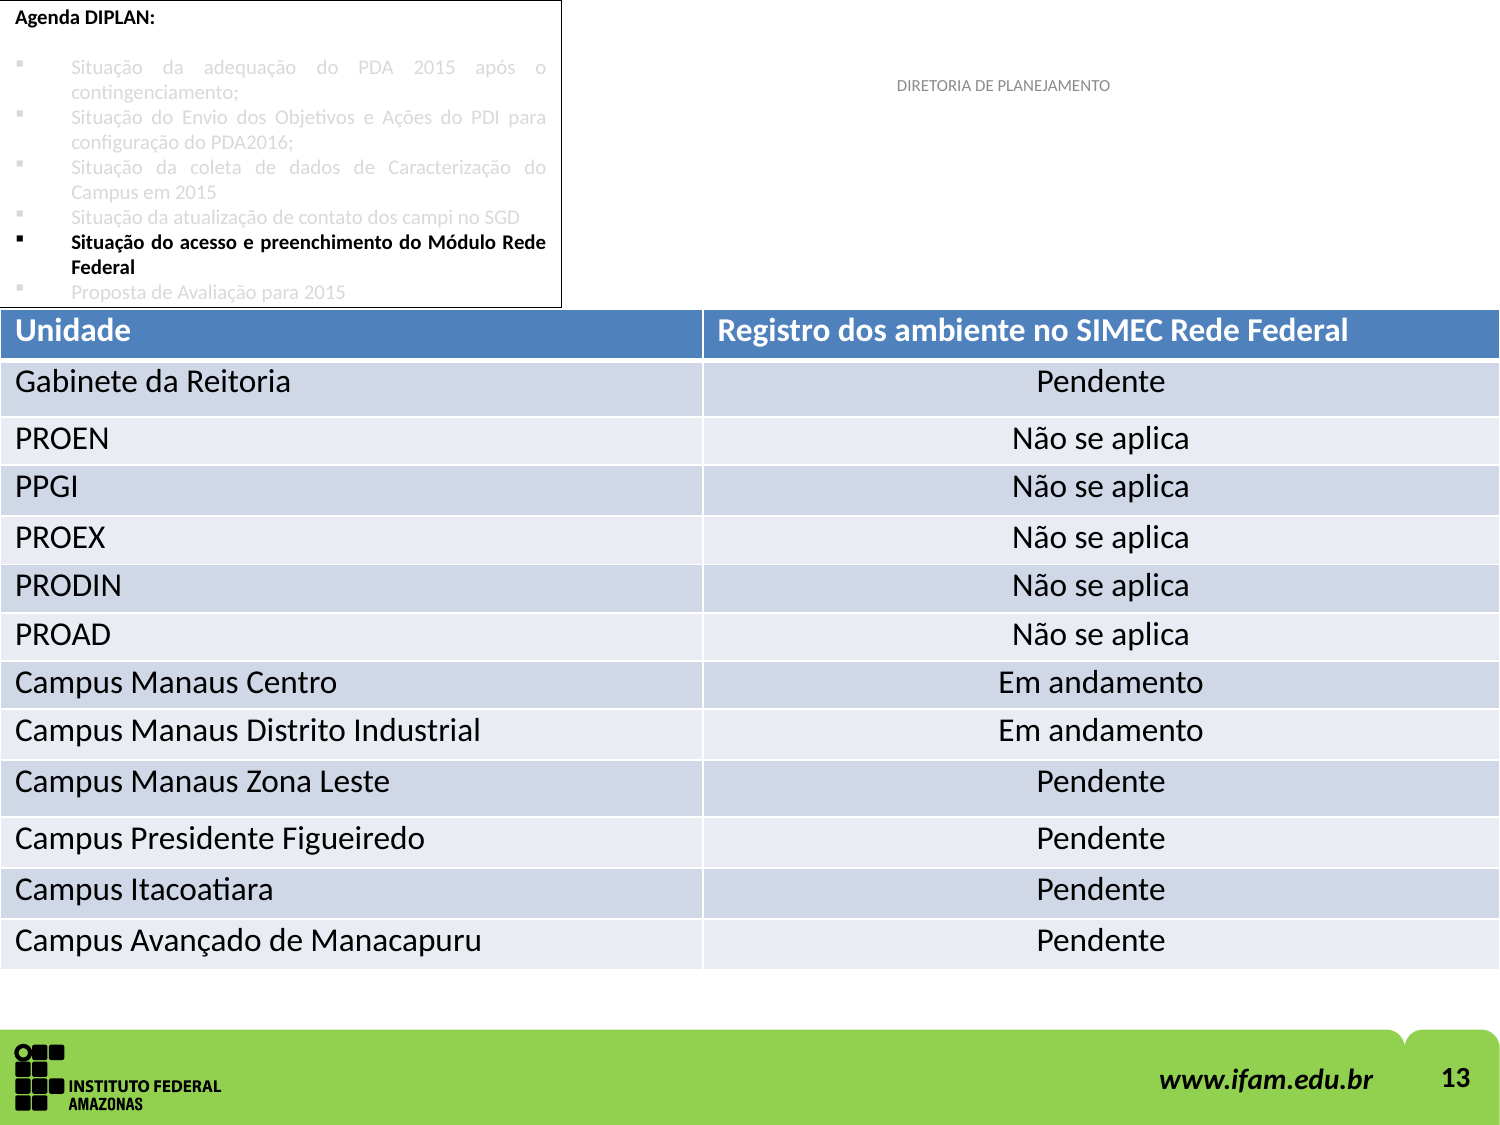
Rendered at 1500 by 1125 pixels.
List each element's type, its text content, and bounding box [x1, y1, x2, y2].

table_cell PROEX [1, 517, 702, 564]
table_cell PPGI [1, 466, 702, 515]
table_cell Pendente [704, 869, 1499, 918]
table_header Registro dos ambiente no SIMEC Rede Federal [704, 310, 1499, 358]
table_cell Não se aplica [704, 418, 1499, 464]
table_cell Não se aplica [704, 614, 1499, 660]
table_cell PROEN [1, 418, 702, 464]
text_box Agenda DIPLAN: Situação da adequação do PDA 2015 após o contingenciamento; Situação do Envio dos Objetivos e Ações do PDI para configuração do PDA2016; Situação da coleta de dados de Caracterização do Campus em 2015 Situação da atualização de contato dos campi no SGD Situação do acesso e preenchimento do Módulo Rede Federal Proposta de Avaliação para 2015 [0, 0, 562, 308]
table_cell Pendente [704, 363, 1499, 416]
table_cell Em andamento [704, 662, 1499, 708]
table_cell Não se aplica [704, 466, 1499, 515]
slide_number 13 [1411, 1046, 1500, 1106]
table_cell Pendente [704, 818, 1499, 867]
table_header Unidade [1, 310, 702, 358]
table_cell Campus Avançado de Manacapuru [1, 920, 702, 969]
table_cell Campus Manaus Centro [1, 662, 702, 708]
table_cell Pendente [704, 920, 1499, 969]
table_cell Gabinete da Reitoria [1, 363, 702, 416]
text_box [0, 1029, 1500, 1125]
subtitle DIRETORIA DE PLANEJAMENTO [572, 19, 1435, 102]
text_box www.ifam.edu.br [927, 1052, 1388, 1103]
table_cell Não se aplica [704, 517, 1499, 564]
table_cell Campus Presidente Figueiredo [1, 818, 702, 867]
table_cell PROAD [1, 614, 702, 660]
table_cell Campus Itacoatiara [1, 869, 702, 918]
table_cell Não se aplica [704, 565, 1499, 612]
table_cell PRODIN [1, 565, 702, 612]
table_cell Campus Manaus Distrito Industrial [1, 710, 702, 759]
table_cell Em andamento [704, 710, 1499, 759]
table_cell Pendente [704, 761, 1499, 816]
table_cell Campus Manaus Zona Leste [1, 761, 702, 816]
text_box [14, 1043, 222, 1111]
